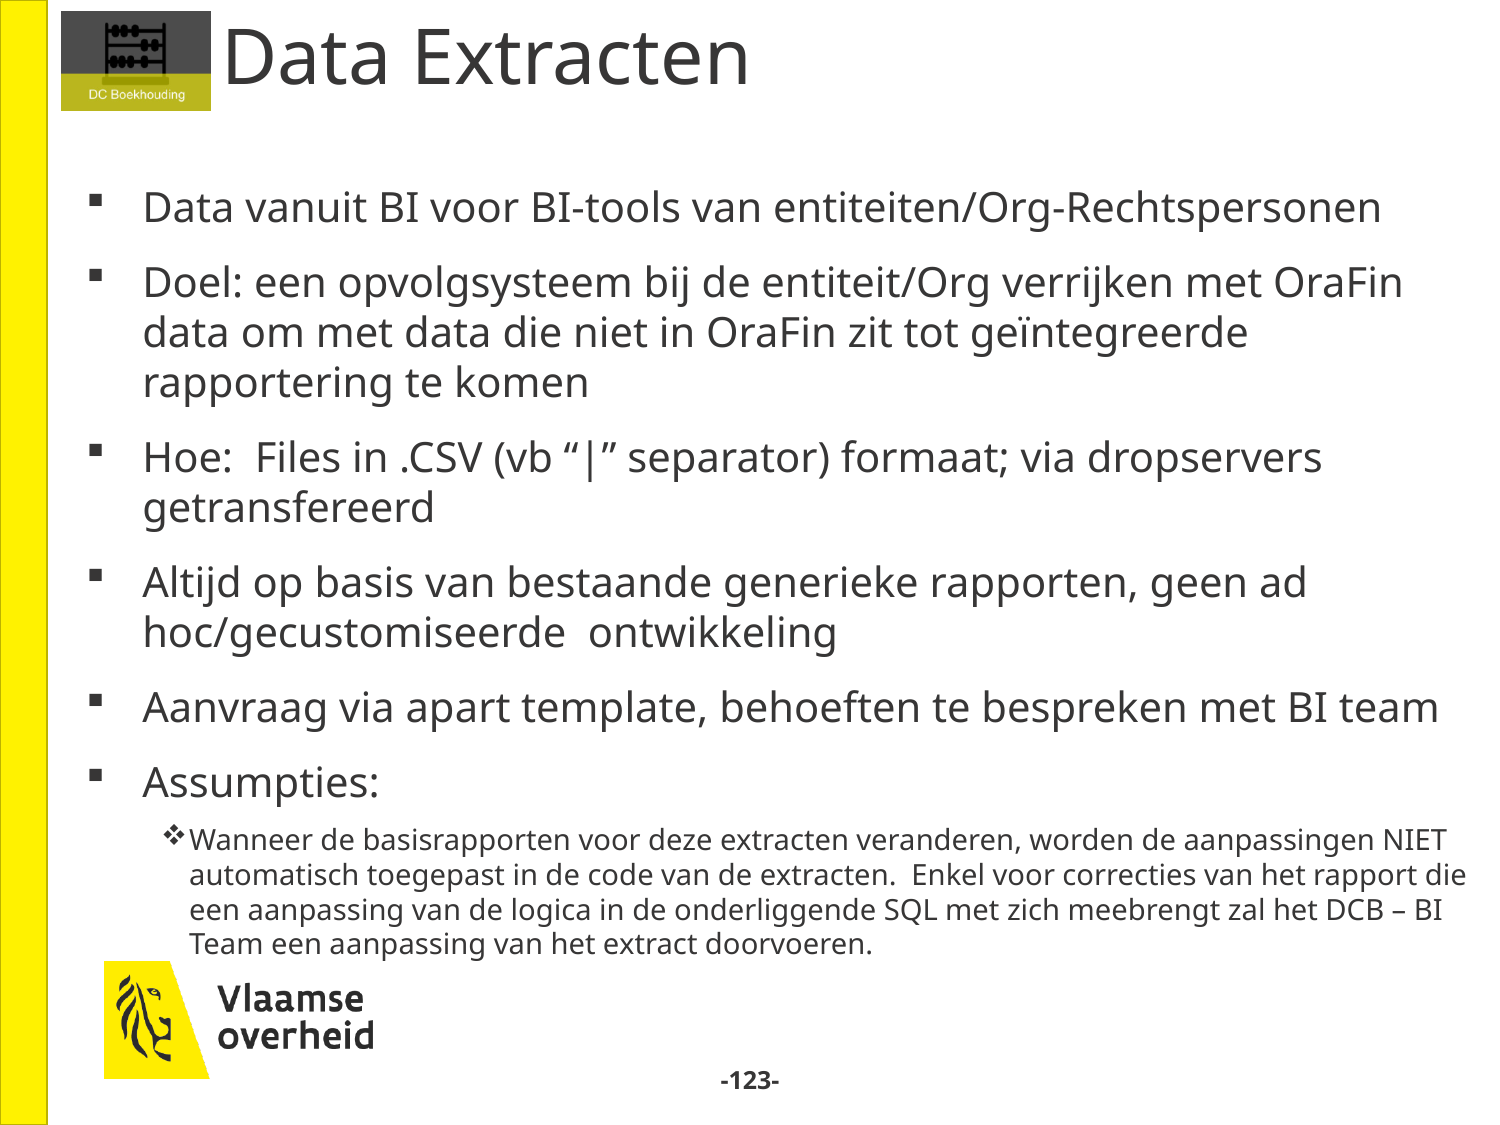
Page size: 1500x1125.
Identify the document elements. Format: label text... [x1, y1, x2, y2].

title Data Extracten [220, 20, 1500, 109]
picture [104, 961, 373, 1079]
text_box Data vanuit BI voor BI-tools van entiteiten/Org-Rechtspersonen Doel: een opvolgsysteem bij de entiteit/Org verrijken met OraFin data om met data die niet in OraFin zit tot geïntegreerde rapportering te komen Hoe: Files in .CSV (vb “|” separator) formaat; via dropservers getransfereerd Altijd op basis van bestaande generieke rapporten, geen ad hoc/gecustomiseerde ontwikkeling Aanvraag via apart template, behoeften te bespreken met BI team Assumpties: Wanneer de basisrapporten voor deze extracten veranderen, worden de aanpassingen NIET automatisch toegepast in de code van de extracten. Enkel voor correcties van het rapport die een aanpassing van de logica in de onderliggende SQL met zich meebrengt zal het DCB – BI Team een aanpassing van het extract doorvoeren. [86, 155, 1476, 961]
picture [61, 11, 211, 111]
